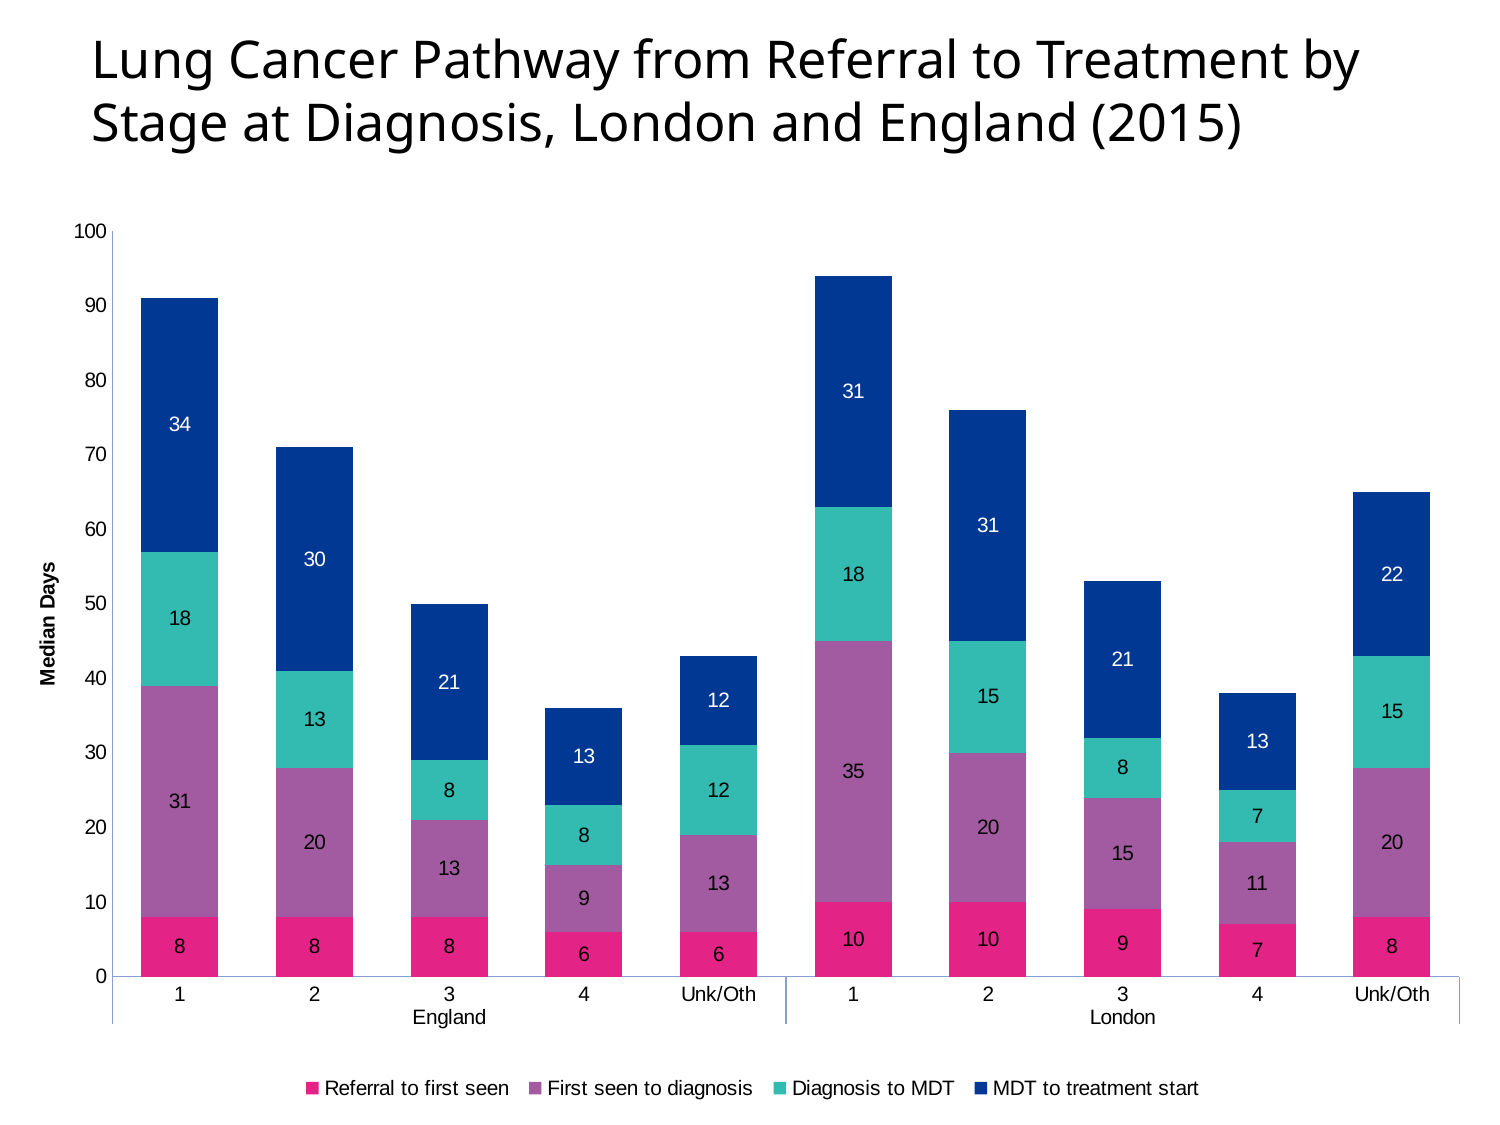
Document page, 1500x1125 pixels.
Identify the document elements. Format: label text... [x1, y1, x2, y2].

chart [29, 207, 1483, 1107]
title Lung Cancer Pathway from Referral to Treatment by Stage at Diagnosis, London and England (2015) [76, 19, 1427, 205]
